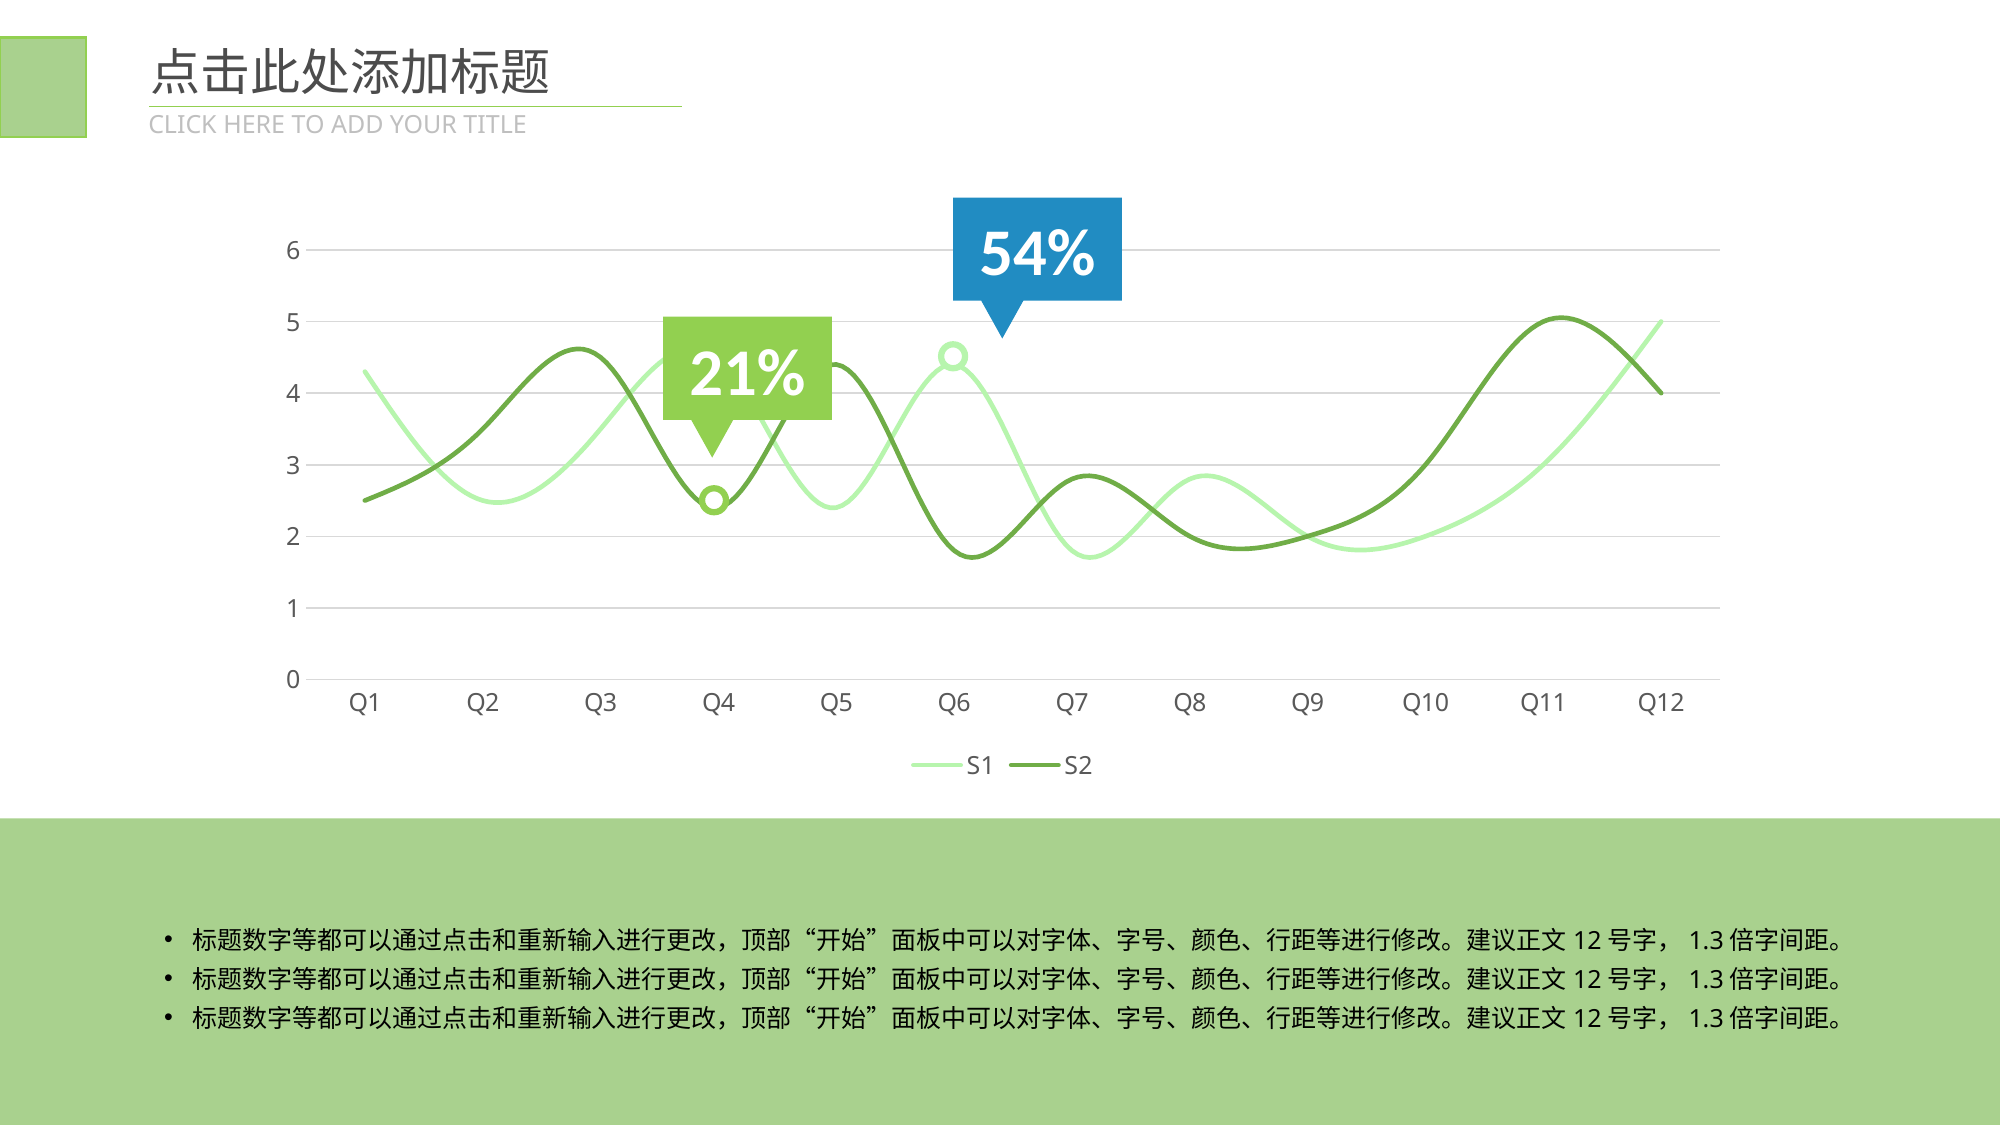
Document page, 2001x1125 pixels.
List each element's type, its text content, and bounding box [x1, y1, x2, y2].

text_box 标题数字等都可以通过点击和重新输入进行更改，顶部“开始”面板中可以对字体、字号、颜色、行距等进行修改。建议正文12号字，1.3倍字间距。 标题数字等都可以通过点击和重新输入进行更改，顶部“开始”面板中可以对字体、字号、颜色、行距等进行修改。建议正文12号字，1.3倍字间距。 标题数字等都可以通过点击和重新输入进行更改，顶部“开始”面板中可以对字体、字号、颜色、行距等进行修改。建议正文12号字，1.3倍字间距。 [149, 907, 1885, 1040]
text_box 54% [952, 196, 1123, 221]
text_box [0, 36, 87, 138]
text_box [0, 817, 2000, 1125]
chart [256, 221, 1750, 789]
text_box 点击此处添加标题 [135, 32, 566, 101]
text_box CLICK HERE TO ADD YOUR TITLE [133, 101, 764, 147]
